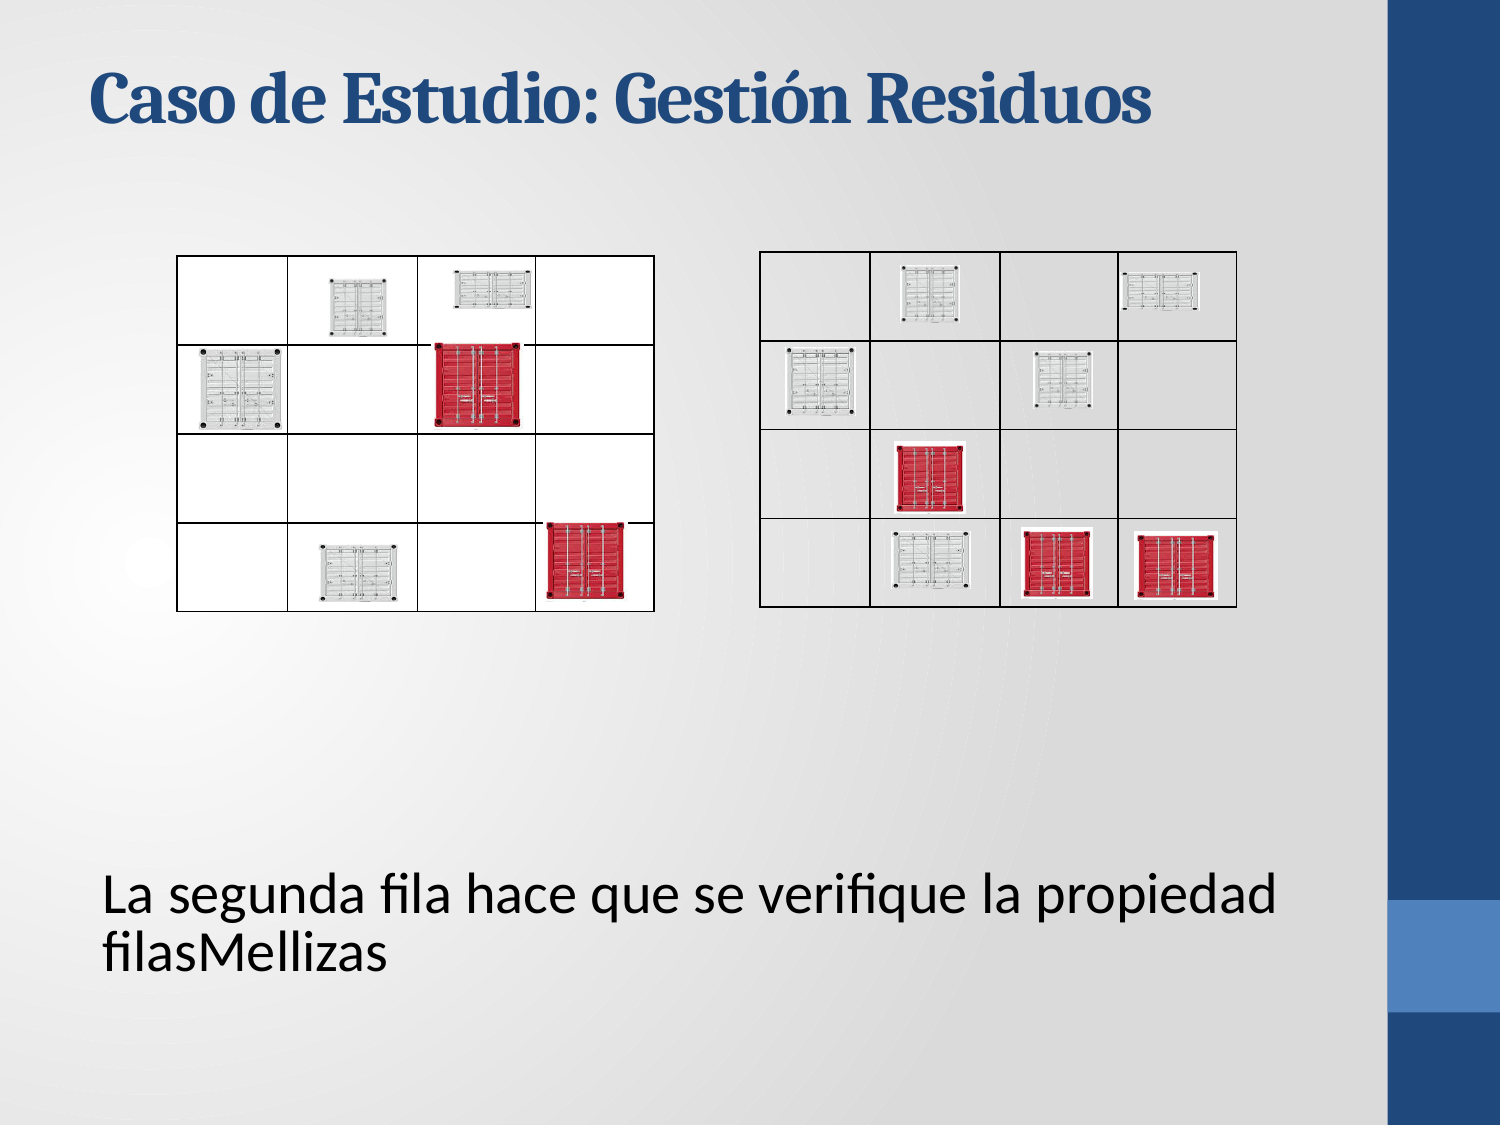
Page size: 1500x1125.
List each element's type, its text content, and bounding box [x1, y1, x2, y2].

picture [1119, 271, 1201, 312]
picture [431, 336, 525, 431]
picture [543, 516, 628, 603]
table_cell [178, 435, 287, 522]
table_header [178, 257, 287, 344]
table_cell [871, 519, 999, 606]
table_cell [288, 435, 417, 522]
table_cell [291, 346, 417, 433]
table_cell [418, 346, 430, 433]
text_box La segunda fila hace que se verifique la propiedad filasMellizas [87, 862, 1338, 1075]
table_cell [418, 524, 535, 611]
picture [890, 530, 972, 590]
table_cell [1001, 430, 1117, 518]
table_cell [1119, 342, 1236, 429]
table_cell [1001, 342, 1117, 429]
table_cell [1001, 519, 1030, 606]
table_cell [761, 519, 869, 606]
picture [197, 347, 284, 431]
picture [784, 346, 856, 416]
picture [894, 440, 967, 514]
table_cell [761, 430, 869, 518]
table_cell [1119, 519, 1236, 606]
table_cell [1092, 519, 1117, 606]
table_cell [761, 342, 869, 429]
picture [1133, 530, 1219, 601]
table_cell [288, 524, 417, 611]
table_header [1119, 253, 1236, 340]
table_header [761, 253, 869, 340]
picture [900, 264, 961, 324]
table_header [871, 253, 999, 340]
table_cell [1119, 430, 1236, 518]
table_cell [536, 524, 653, 611]
picture [1032, 351, 1093, 410]
table_cell [536, 346, 653, 433]
picture [1020, 526, 1093, 600]
table_header [288, 257, 417, 344]
table_cell [178, 524, 287, 611]
table_header [536, 257, 653, 344]
table_cell [418, 435, 535, 522]
table_header [418, 257, 535, 344]
table_cell [536, 435, 653, 522]
picture [452, 269, 534, 310]
picture [327, 278, 388, 337]
table_cell [871, 342, 999, 429]
table_cell [871, 430, 999, 518]
picture [317, 544, 399, 603]
table_cell [178, 346, 196, 433]
text_box Caso de Estudio: Gestión Residuos [75, 0, 1325, 188]
table_header [1001, 253, 1117, 340]
